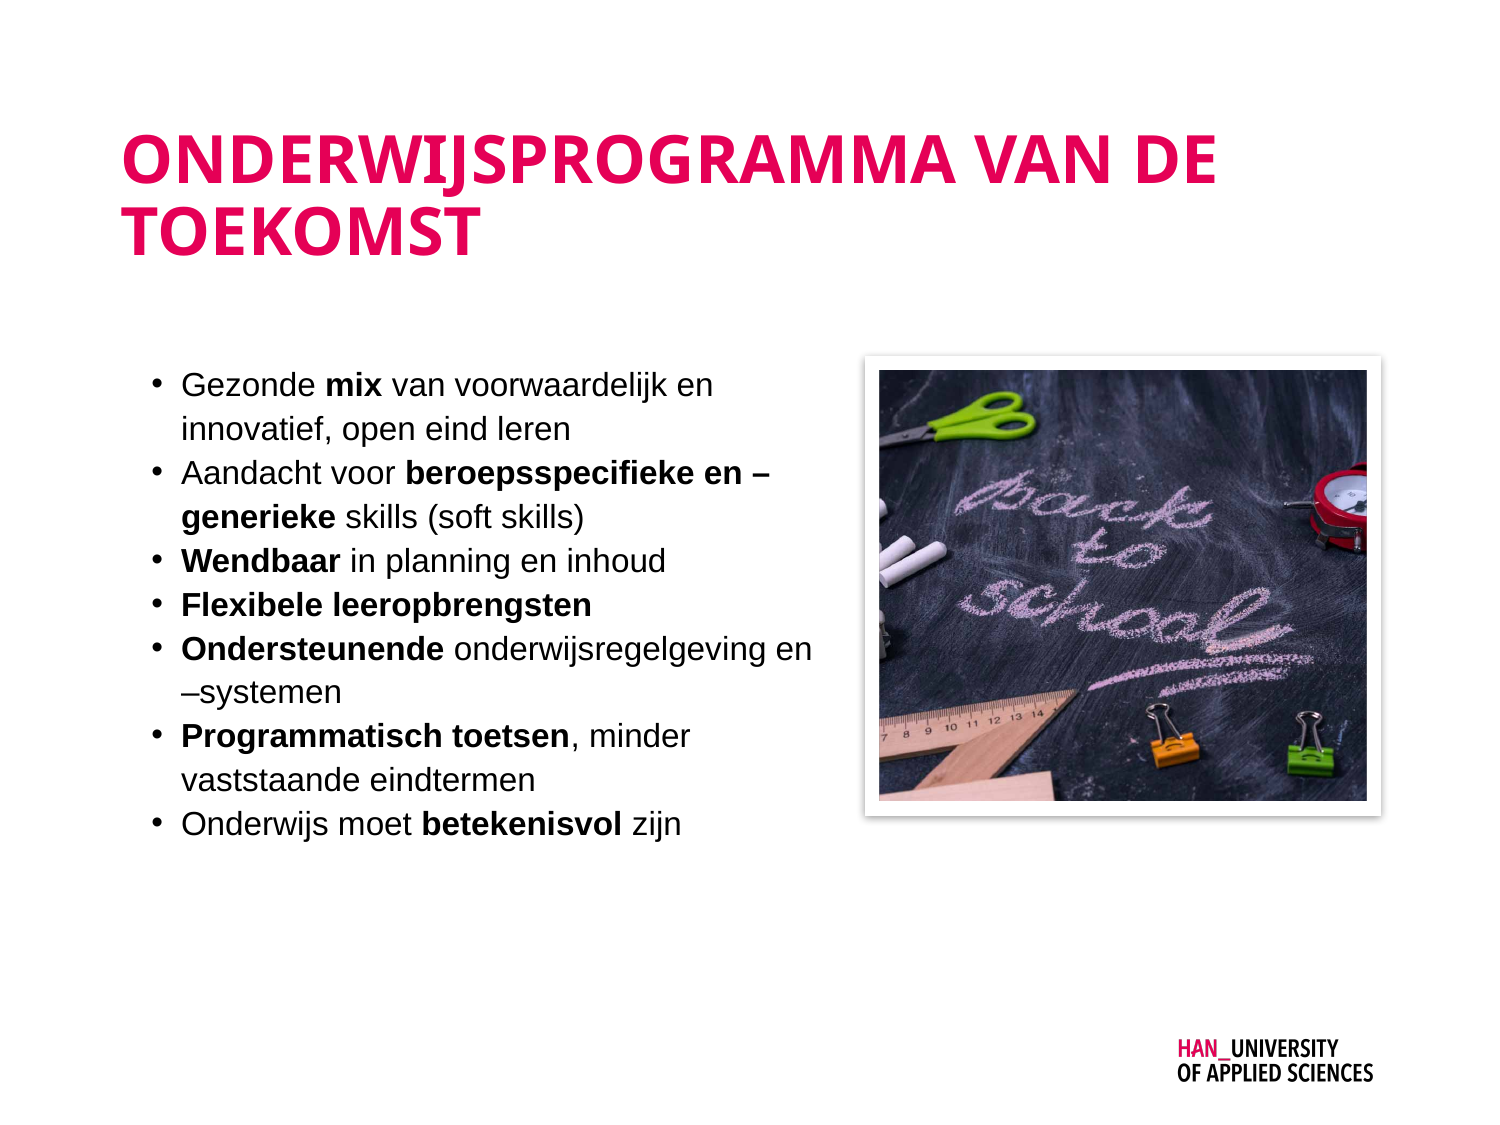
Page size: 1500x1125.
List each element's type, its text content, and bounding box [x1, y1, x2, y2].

list Gezonde mix van voorwaardelijk en innovatief, open eind leren Aandacht voor beroepsspecifieke en –generieke skills (soft skills) Wendbaar in planning en inhoud Flexibele leeropbrengsten Ondersteunende onderwijsregelgeving en –systemen Programmatisch toetsen, minder vaststaande eindtermen Onderwijs moet betekenisvol zijn [136, 352, 833, 824]
picture [1172, 1021, 1396, 1119]
title Onderwijsprogramma van de toekomst [105, 59, 1419, 278]
picture [879, 370, 1367, 802]
